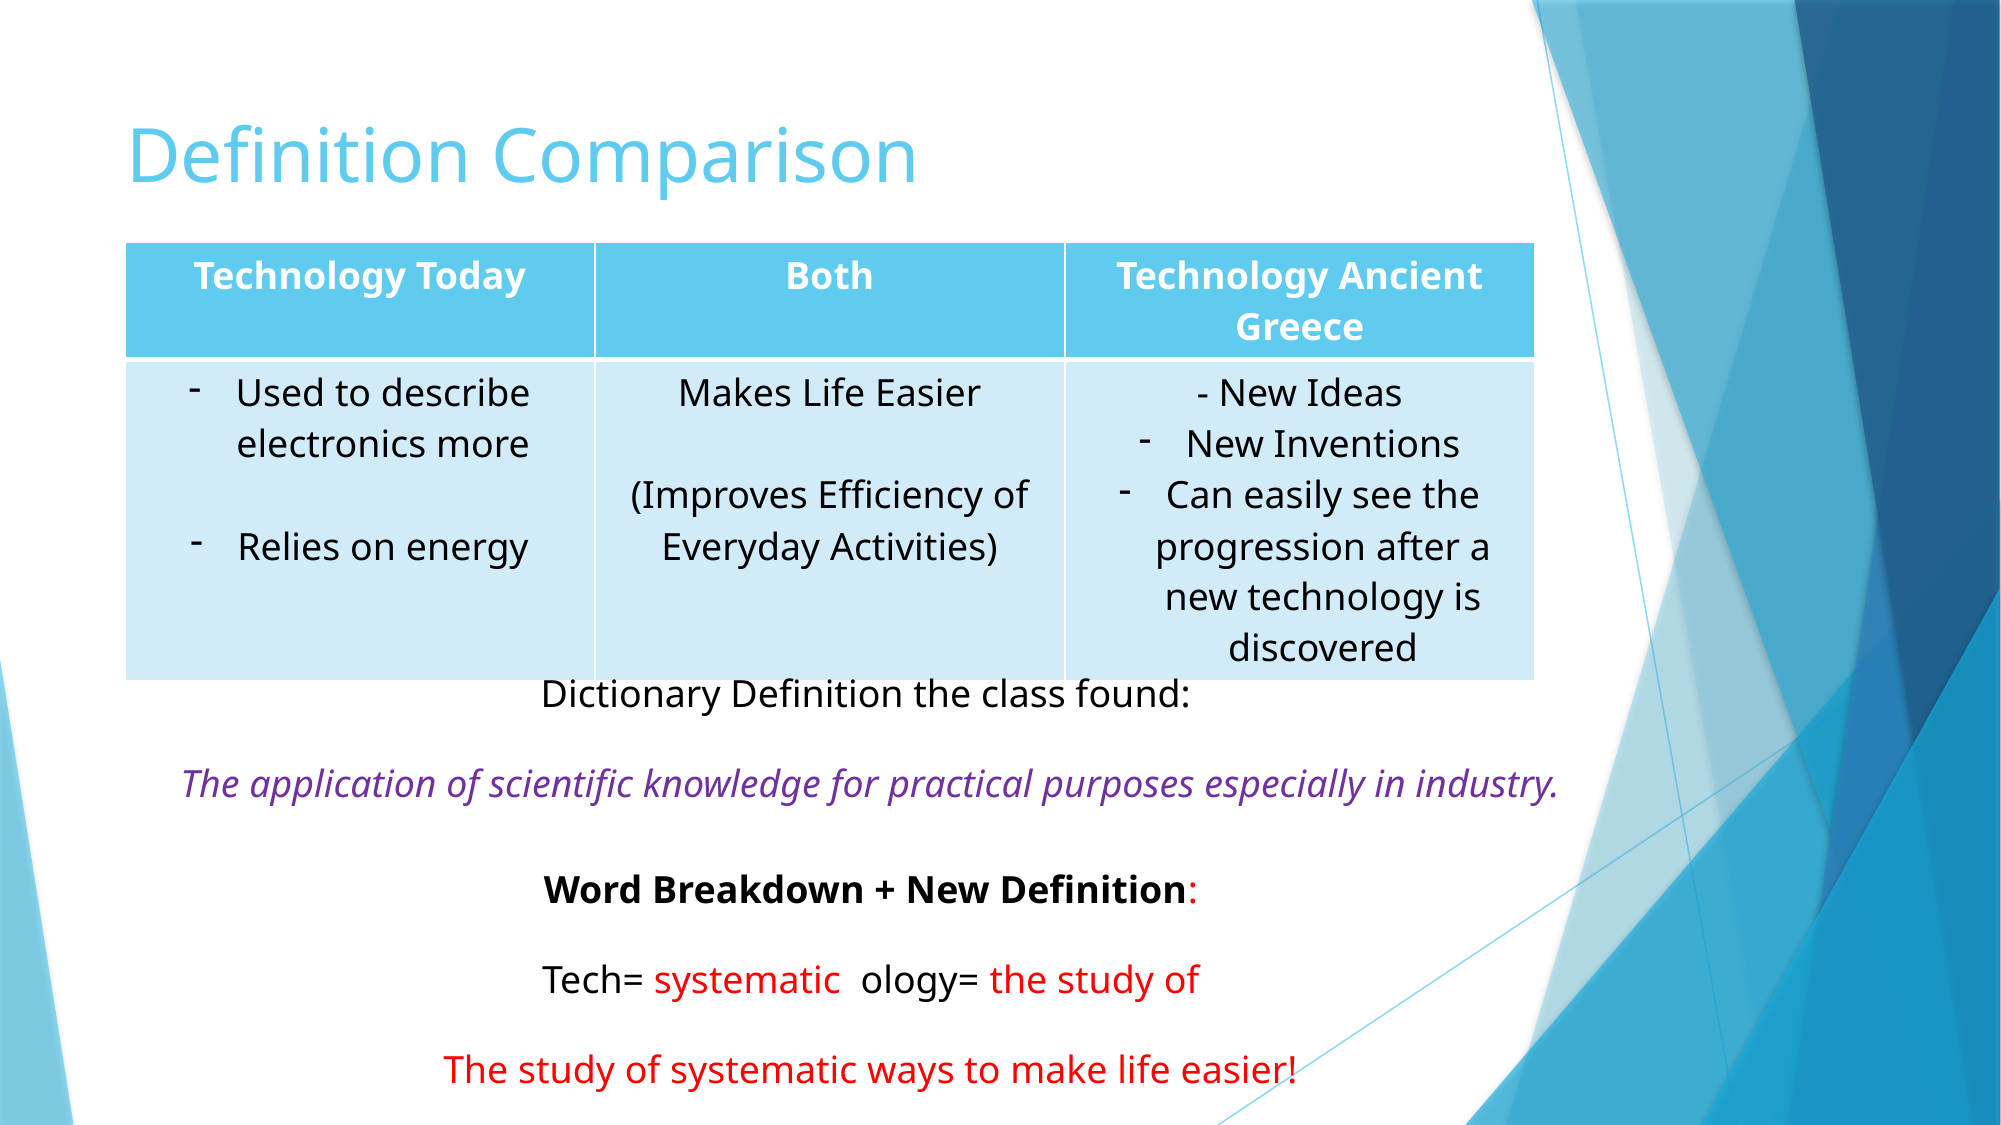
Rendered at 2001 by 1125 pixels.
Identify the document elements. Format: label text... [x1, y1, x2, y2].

table_cell - New Ideas New Inventions Can easily see the progression after a new technology is discovered [1066, 362, 1534, 662]
table_header Technology Ancient Greece [1066, 243, 1534, 357]
table_cell Used to describe electronics more Relies on energy [126, 362, 594, 680]
table_header Both [596, 243, 1064, 357]
table_header Technology Today [126, 243, 594, 357]
text_box Dictionary Definition the class found: The application of scientific knowledge for practical purposes especially in industry. [165, 662, 1577, 857]
title Definition Comparison [111, 99, 1522, 317]
table_cell Makes Life Easier (Improves Efficiency of Everyday Activities) [596, 362, 1064, 662]
text_box Word Breakdown + New Definition: Tech= systematic ology= the study of The study of systematic ways to make life easier! [428, 859, 1314, 1099]
